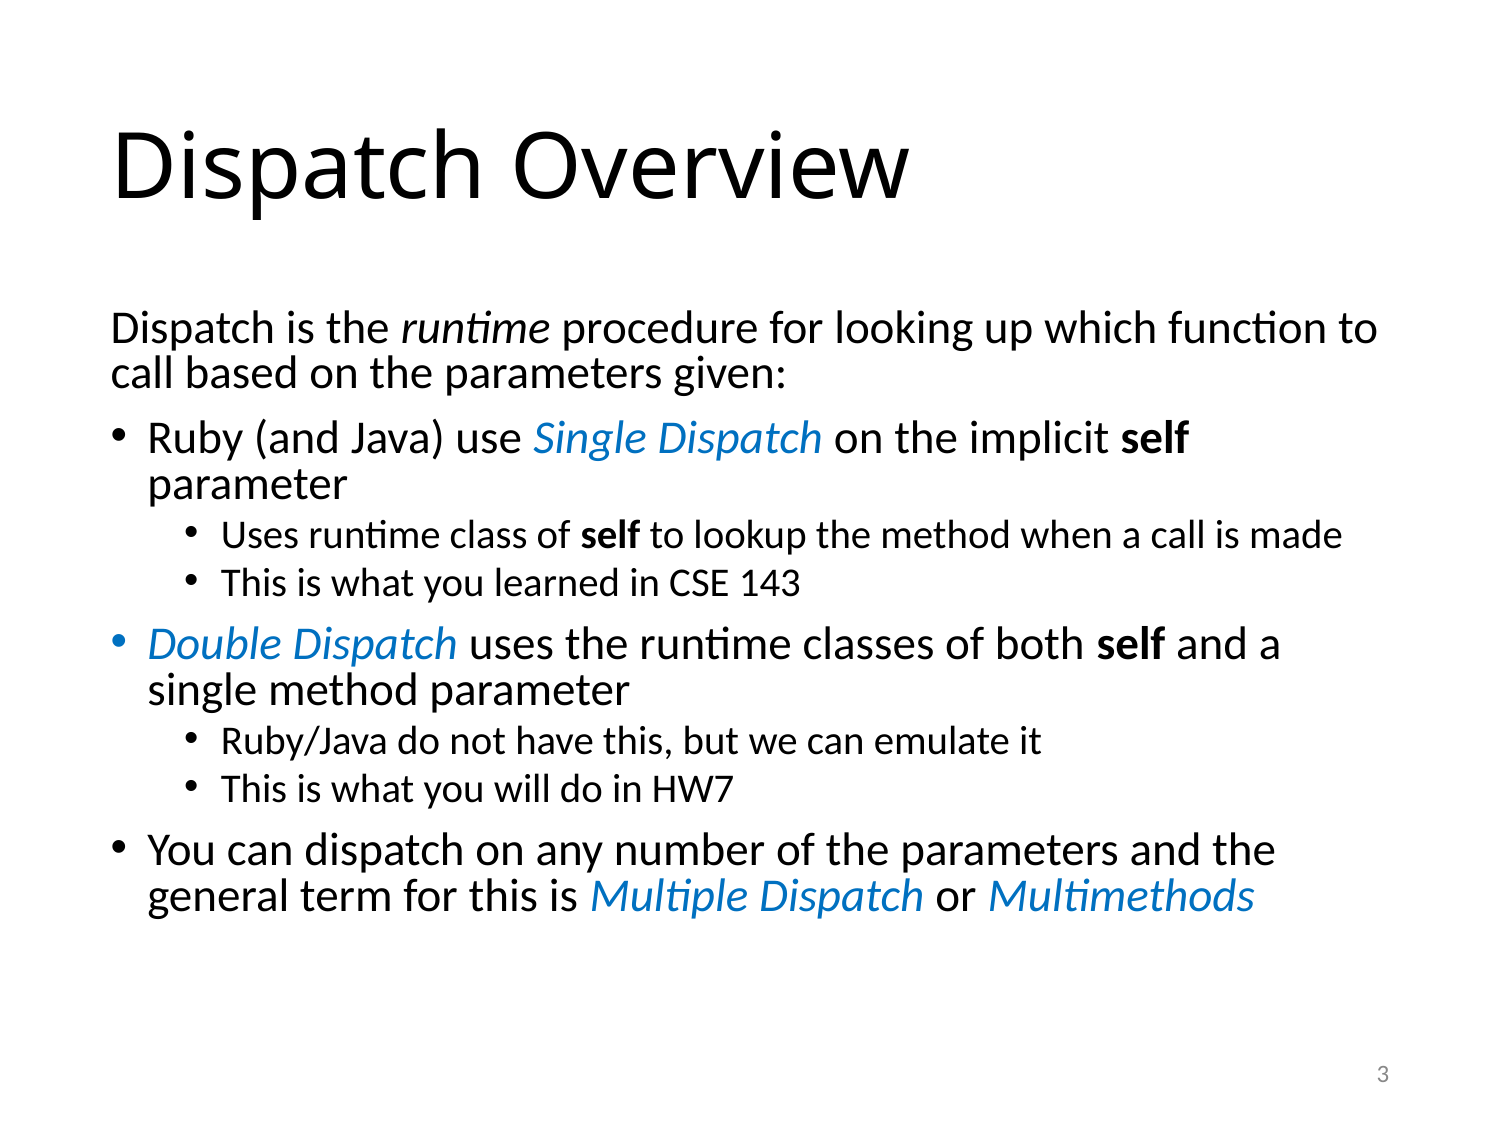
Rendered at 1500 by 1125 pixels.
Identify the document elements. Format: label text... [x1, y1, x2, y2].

title Dispatch Overview [102, 59, 1398, 278]
slide_number 3 [1366, 1050, 1398, 1096]
list Dispatch is the runtime procedure for looking up which function to call based on the parameters given: Ruby (and Java) use Single Dispatch on the implicit self parameter Uses runtime class of self to lookup the method when a call is made This is what you learned in CSE 143 Double Dispatch uses the runtime classes of both self and a single method parameter Ruby/Java do not have this, but we can emulate it This is what you will do in HW7 You can dispatch on any number of the parameters and the general term for this is Multiple Dispatch or Multimethods [102, 298, 1398, 1014]
